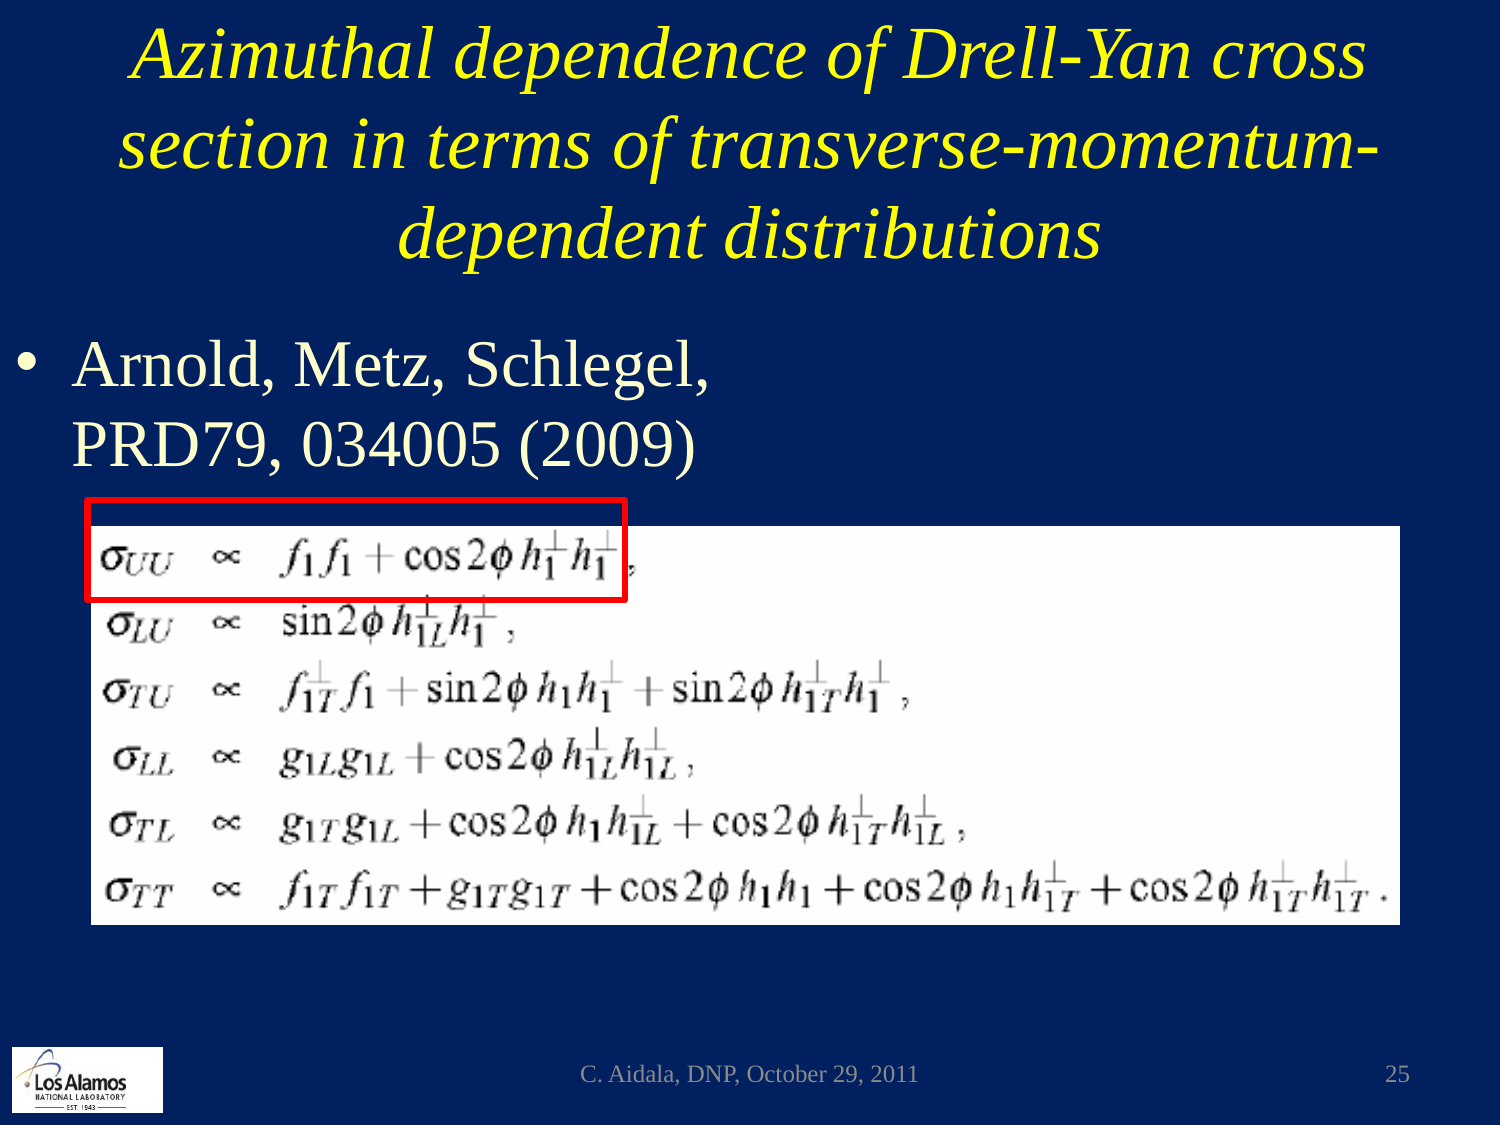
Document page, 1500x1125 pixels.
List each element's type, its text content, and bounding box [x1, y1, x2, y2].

footer C. Aidala, DNP, October 29, 2011 [512, 1042, 988, 1103]
slide_number 25 [1074, 1042, 1425, 1103]
text_box [85, 498, 627, 530]
title Azimuthal dependence of Drell-Yan cross section in terms of transverse-momentum-dependent distributions [75, 45, 1425, 233]
picture [12, 1047, 163, 1113]
list Arnold, Metz, Schlegel, PRD79, 034005 (2009) [0, 312, 875, 550]
picture [90, 526, 1401, 926]
